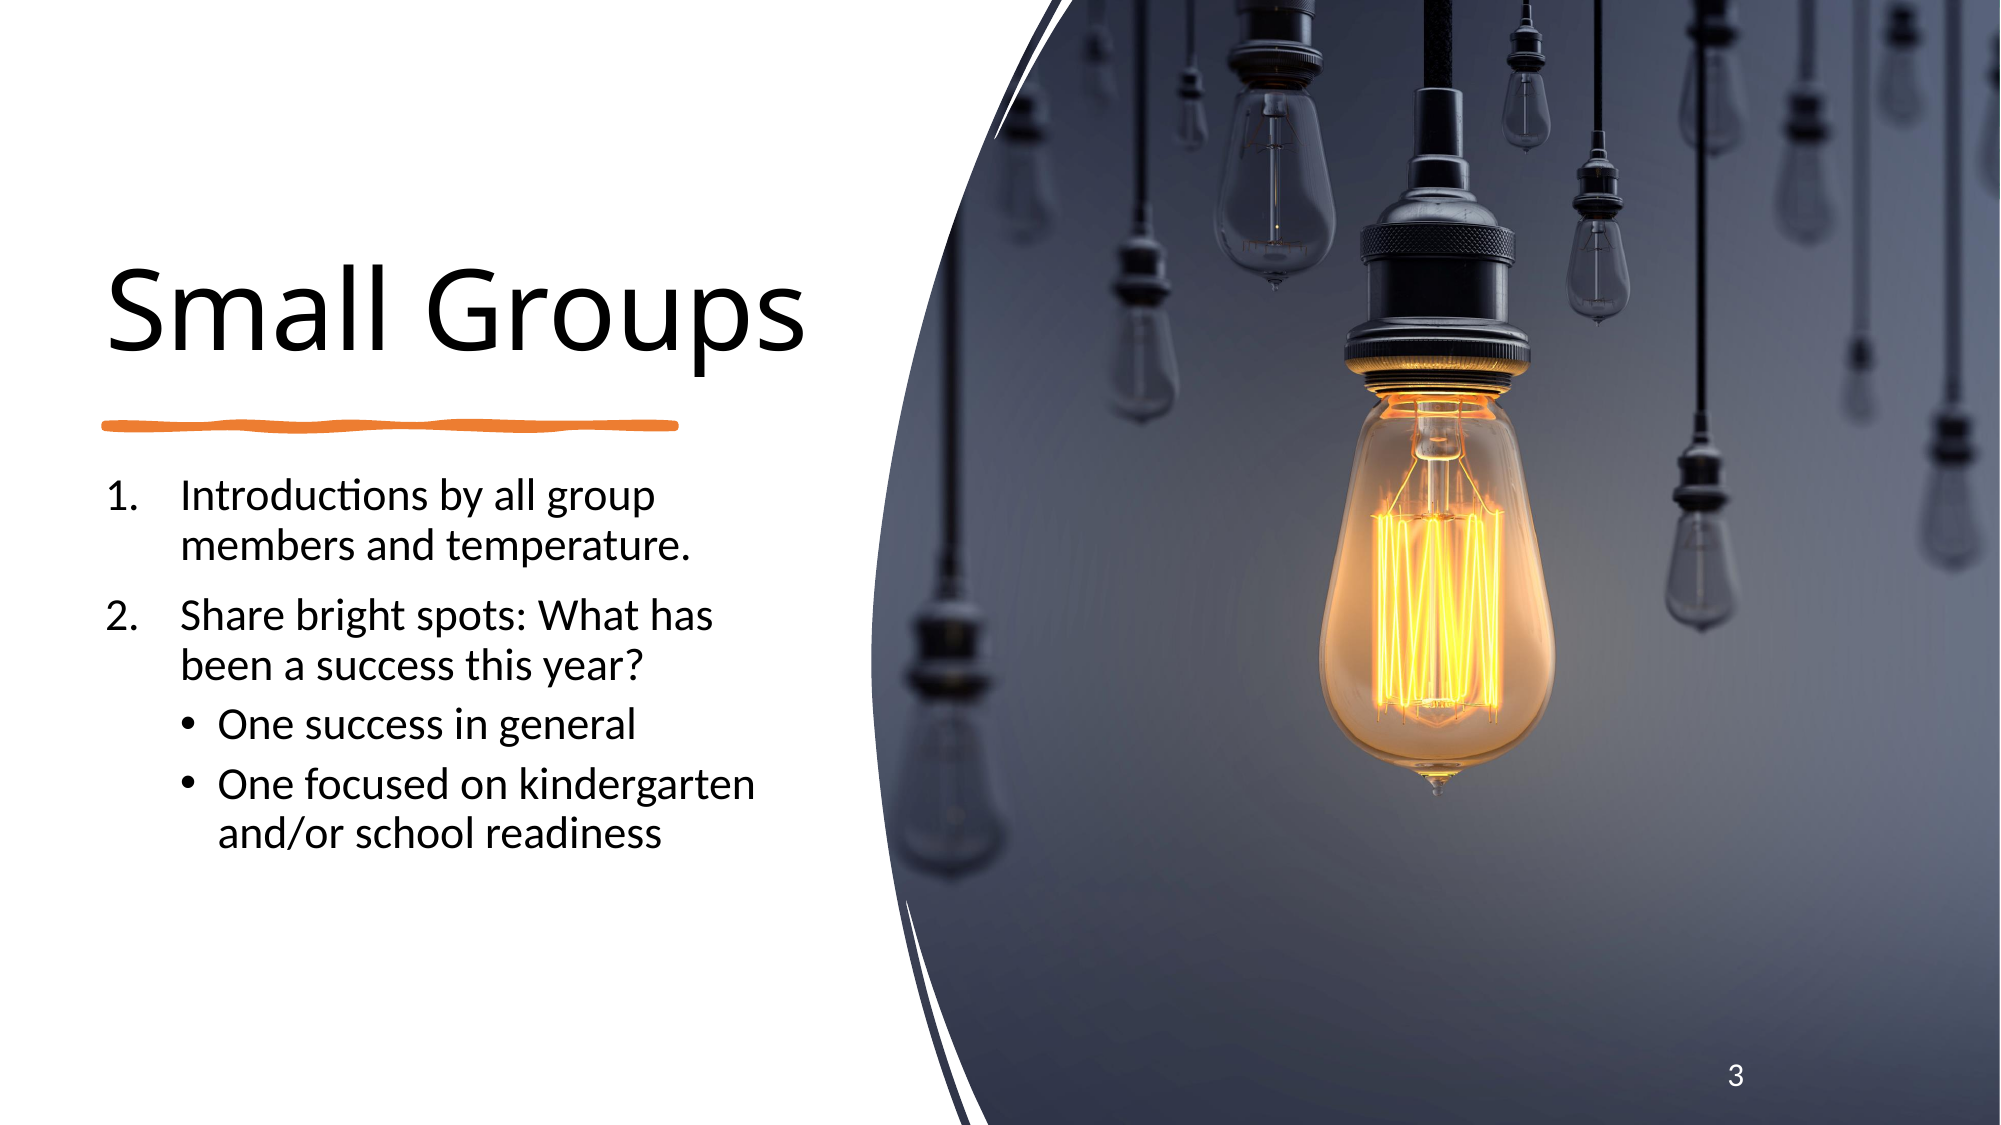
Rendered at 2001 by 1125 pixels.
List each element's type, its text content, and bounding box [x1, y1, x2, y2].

text_box [103, 421, 676, 431]
picture [871, 0, 2000, 1125]
title Small Groups [105, 53, 822, 375]
text_box [0, 0, 871, 1125]
list Introductions by all group members and temperature. Share bright spots: What has been a success this year? One success in general One focused on kindergarten and/or school readiness [105, 471, 802, 1016]
